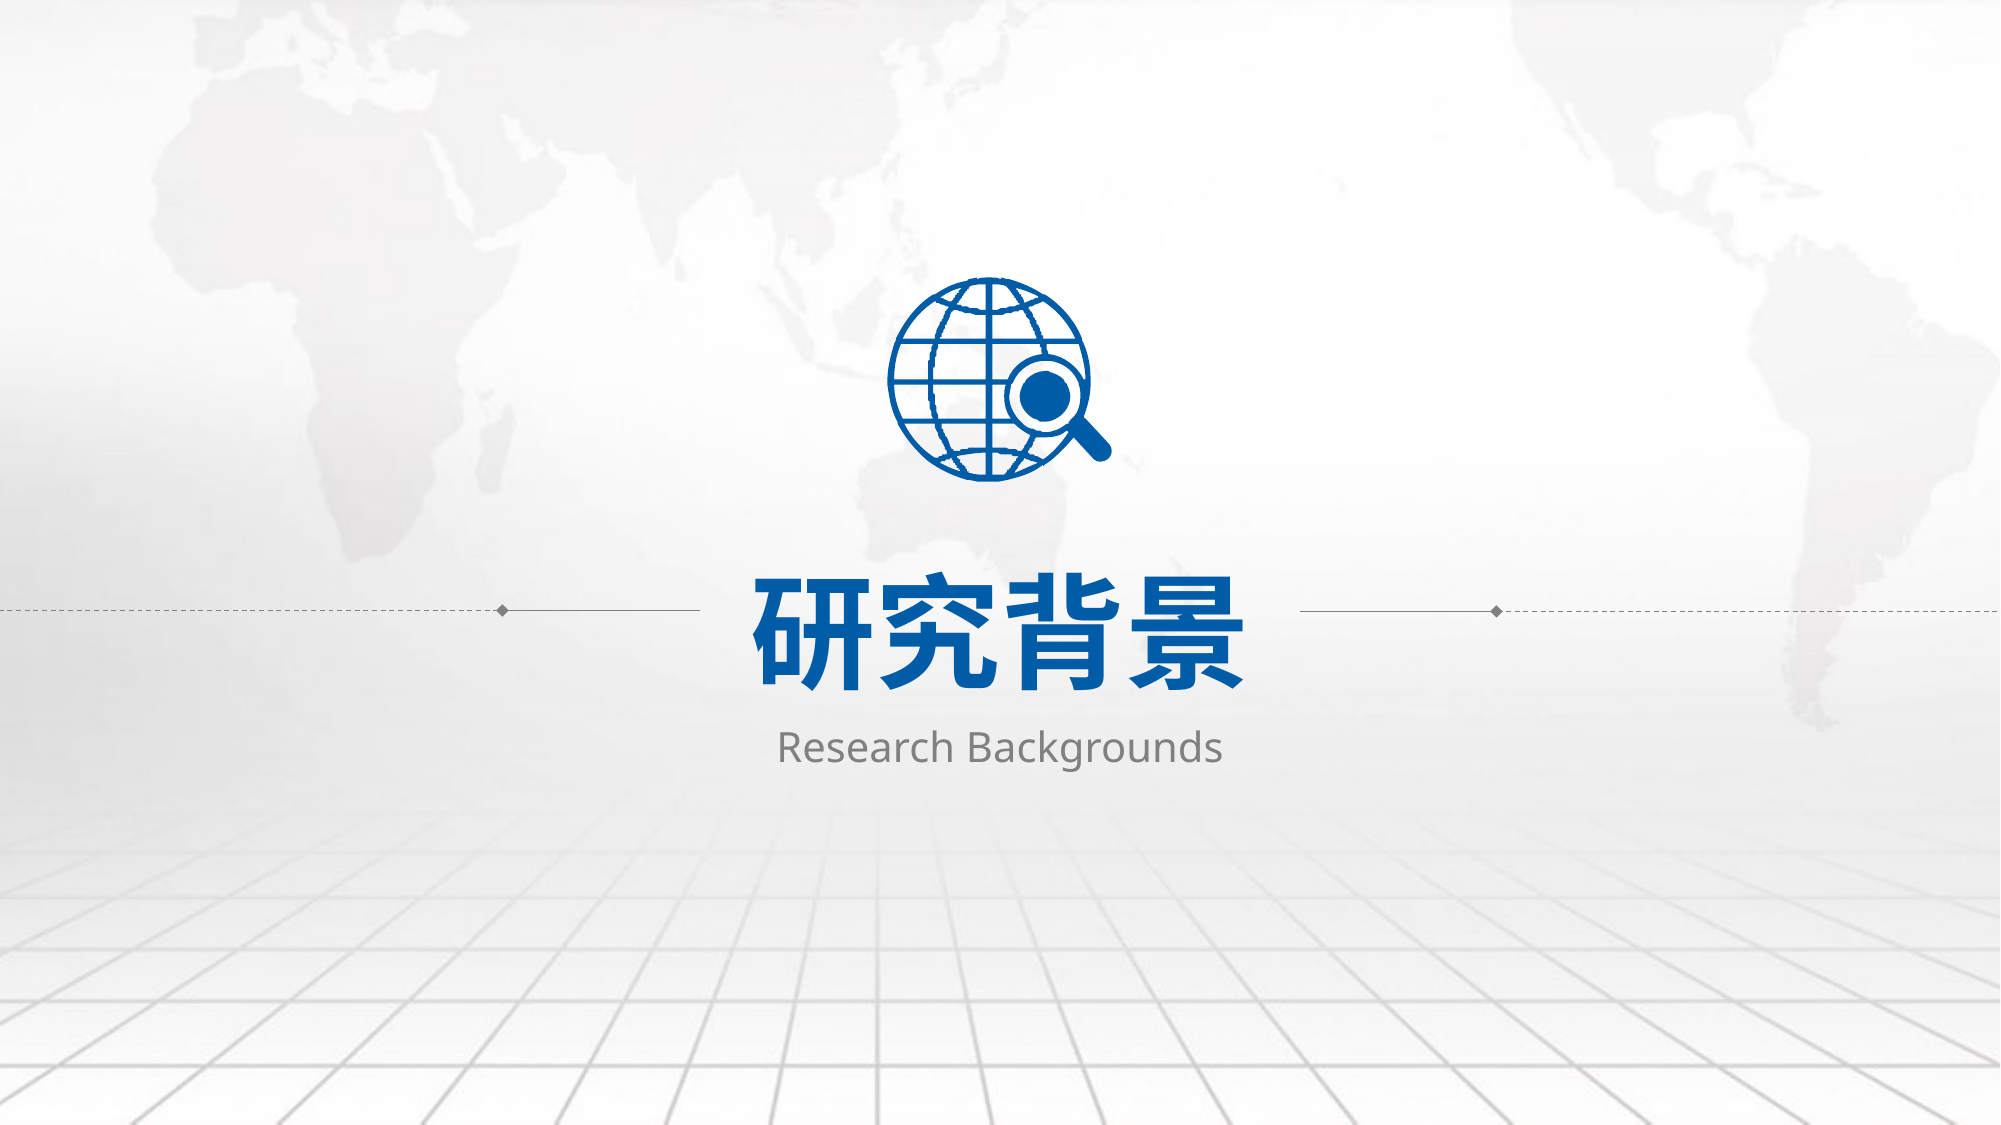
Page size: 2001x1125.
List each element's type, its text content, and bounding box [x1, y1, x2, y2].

picture [0, 0, 2001, 1125]
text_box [1299, 611, 2000, 669]
text_box 研究背景 [734, 547, 1266, 713]
text_box Research Backgrounds [761, 713, 1239, 779]
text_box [0, 610, 700, 665]
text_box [887, 277, 1113, 482]
